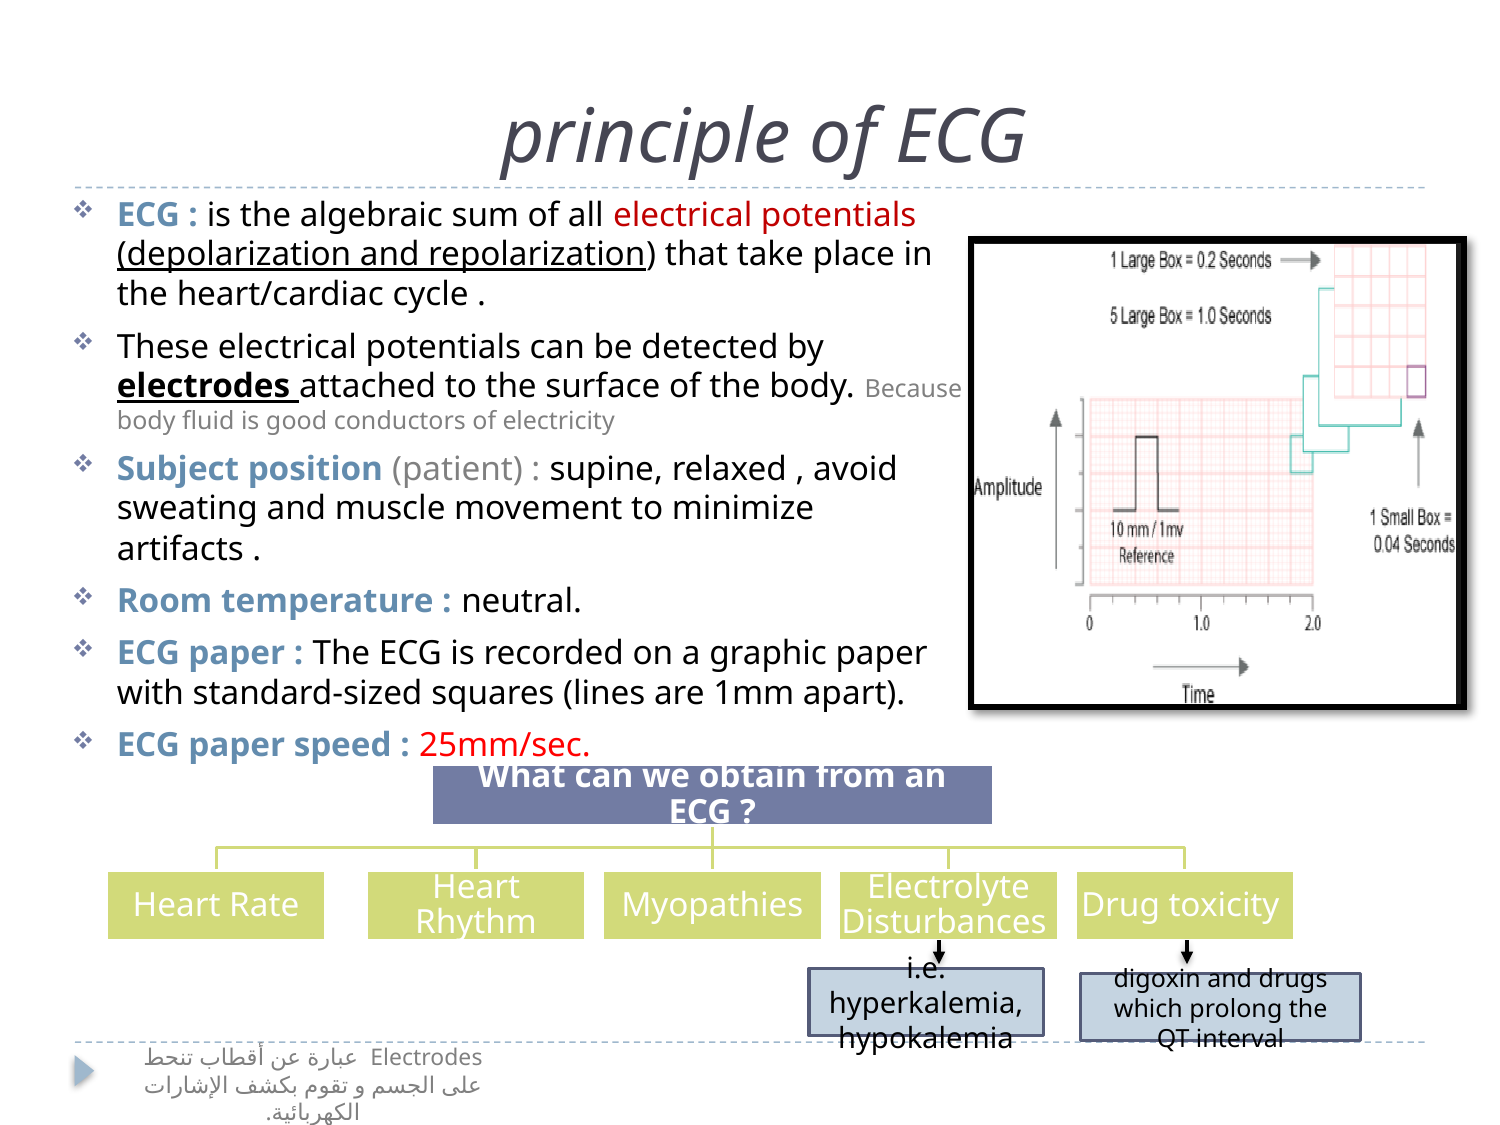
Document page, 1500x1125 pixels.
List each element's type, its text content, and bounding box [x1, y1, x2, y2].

text_box Electrodes عبارة عن أقطاب تنحط على الجسم و تقوم بكشف الإشارات الكهربائية. [112, 1035, 514, 1125]
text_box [41, 734, 1325, 988]
list ECG : is the algebraic sum of all electrical potentials (depolarization and repolarization) that take place in the heart/cardiac cycle . These electrical potentials can be detected by electrodes attached to the surface of the body. Because body fluid is good conductors of electricity Subject position (patient) : supine, relaxed , avoid sweating and muscle movement to minimize artifacts . Room temperature : neutral. ECG paper : The ECG is recorded on a graphic paper with standard-sized squares (lines are 1mm apart). ECG paper speed : 25mm/sec. [57, 185, 984, 734]
text_box i.e. hyperkalemia, hypokalemia [807, 1002, 1045, 1037]
text_box [984, 35, 1500, 197]
title principle of ECG [79, 35, 1430, 186]
picture [974, 242, 1462, 705]
text_box digoxin and drugs which prolong the QT interval [1079, 972, 1362, 1042]
